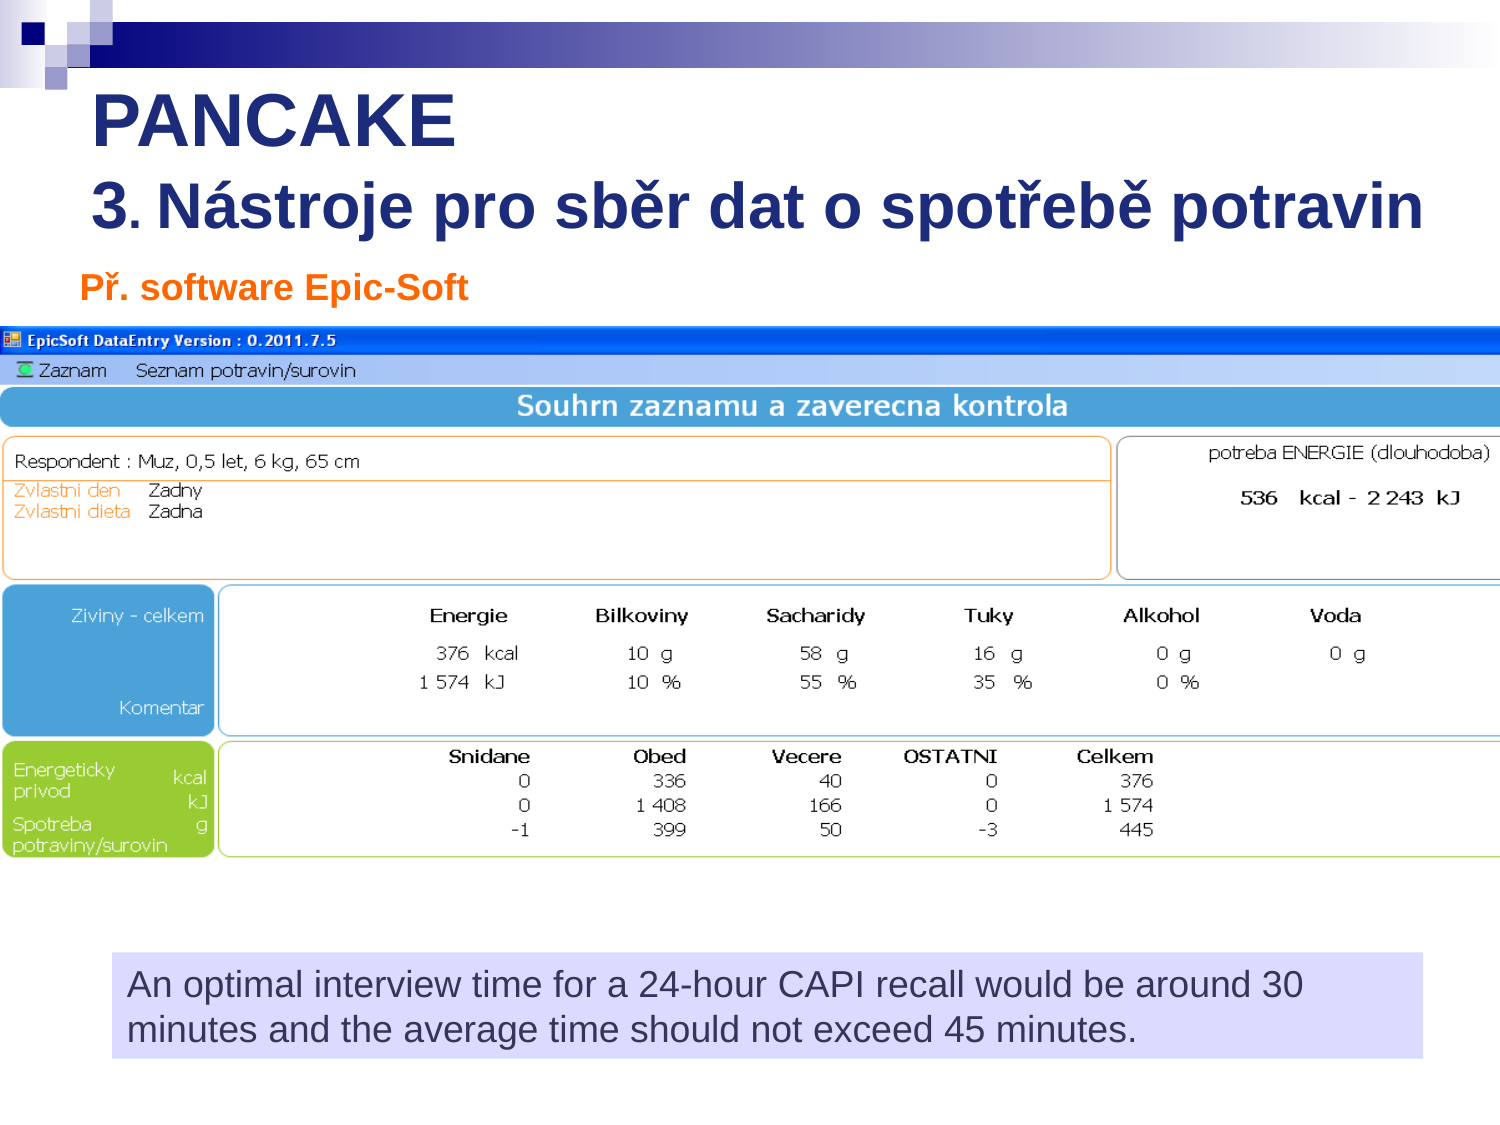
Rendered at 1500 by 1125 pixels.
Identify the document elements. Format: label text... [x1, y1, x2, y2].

title PANCAKE 3. Nástroje pro sběr dat o spotřebě potravin [76, 54, 1461, 259]
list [0, 326, 1500, 918]
text_box Př. software Epic-Soft [64, 255, 550, 316]
text_box [112, 952, 1424, 1059]
